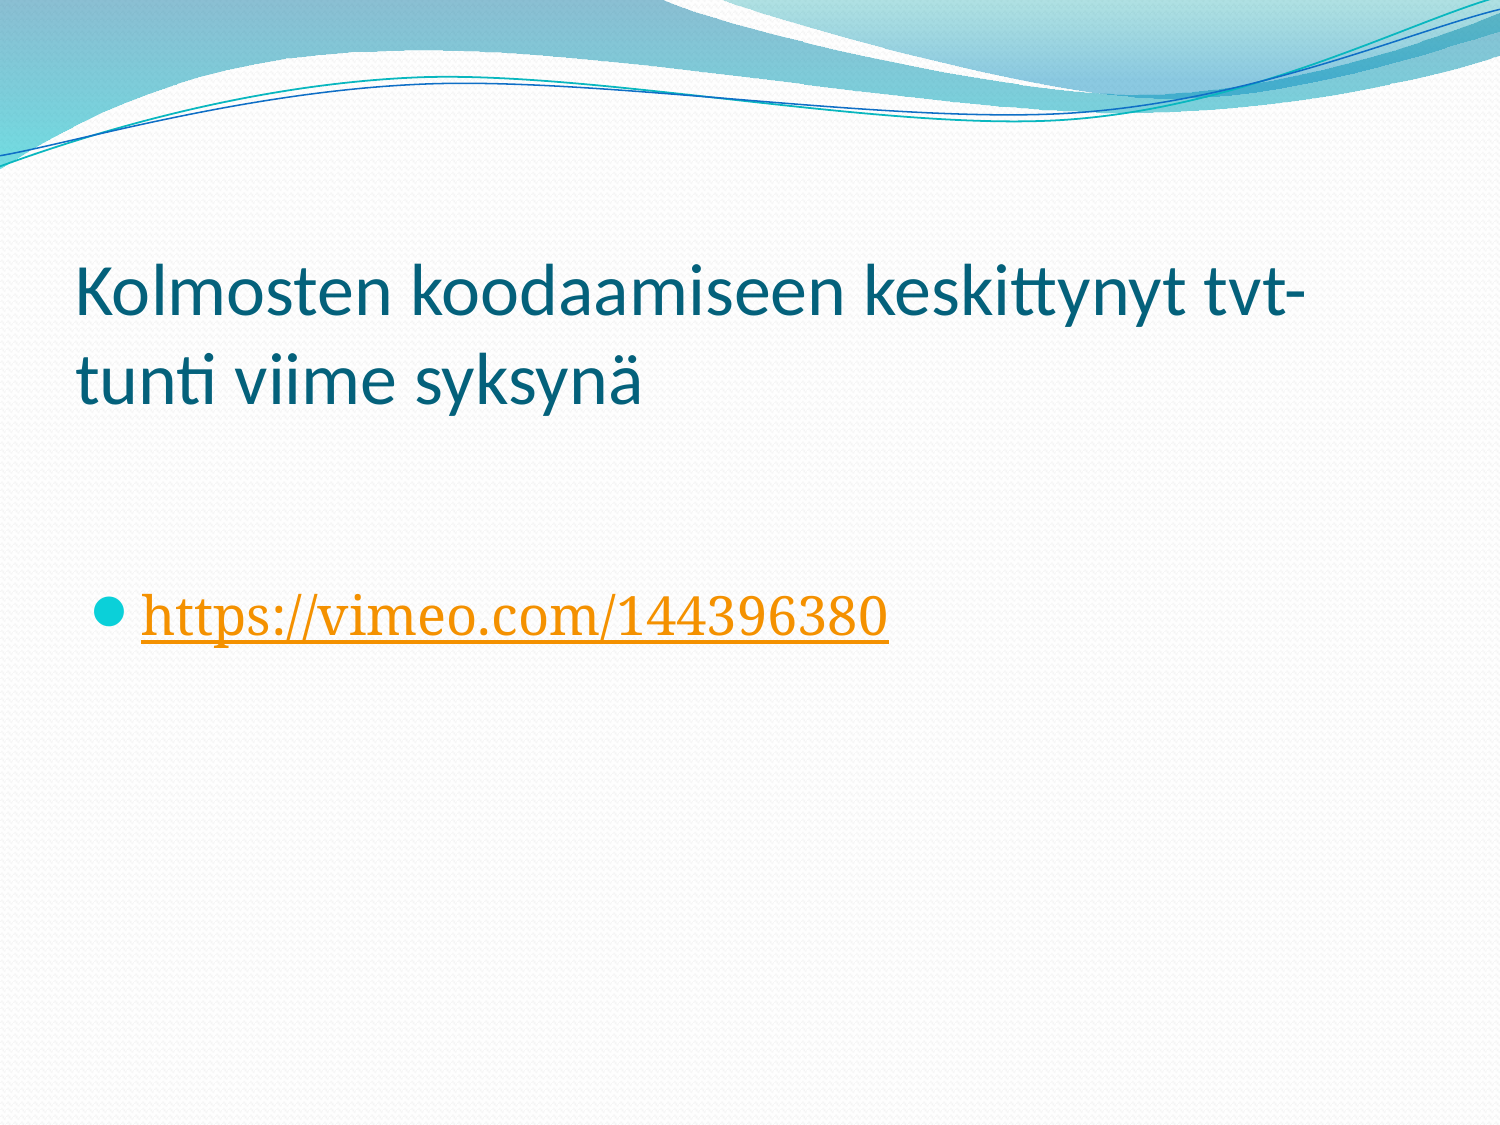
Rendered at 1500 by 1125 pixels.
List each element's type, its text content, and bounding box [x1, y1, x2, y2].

title Kolmosten koodaamiseen keskittynyt tvt-tunti viime syksynä [75, 231, 1425, 420]
list https://vimeo.com/144396380 [75, 574, 1425, 1038]
